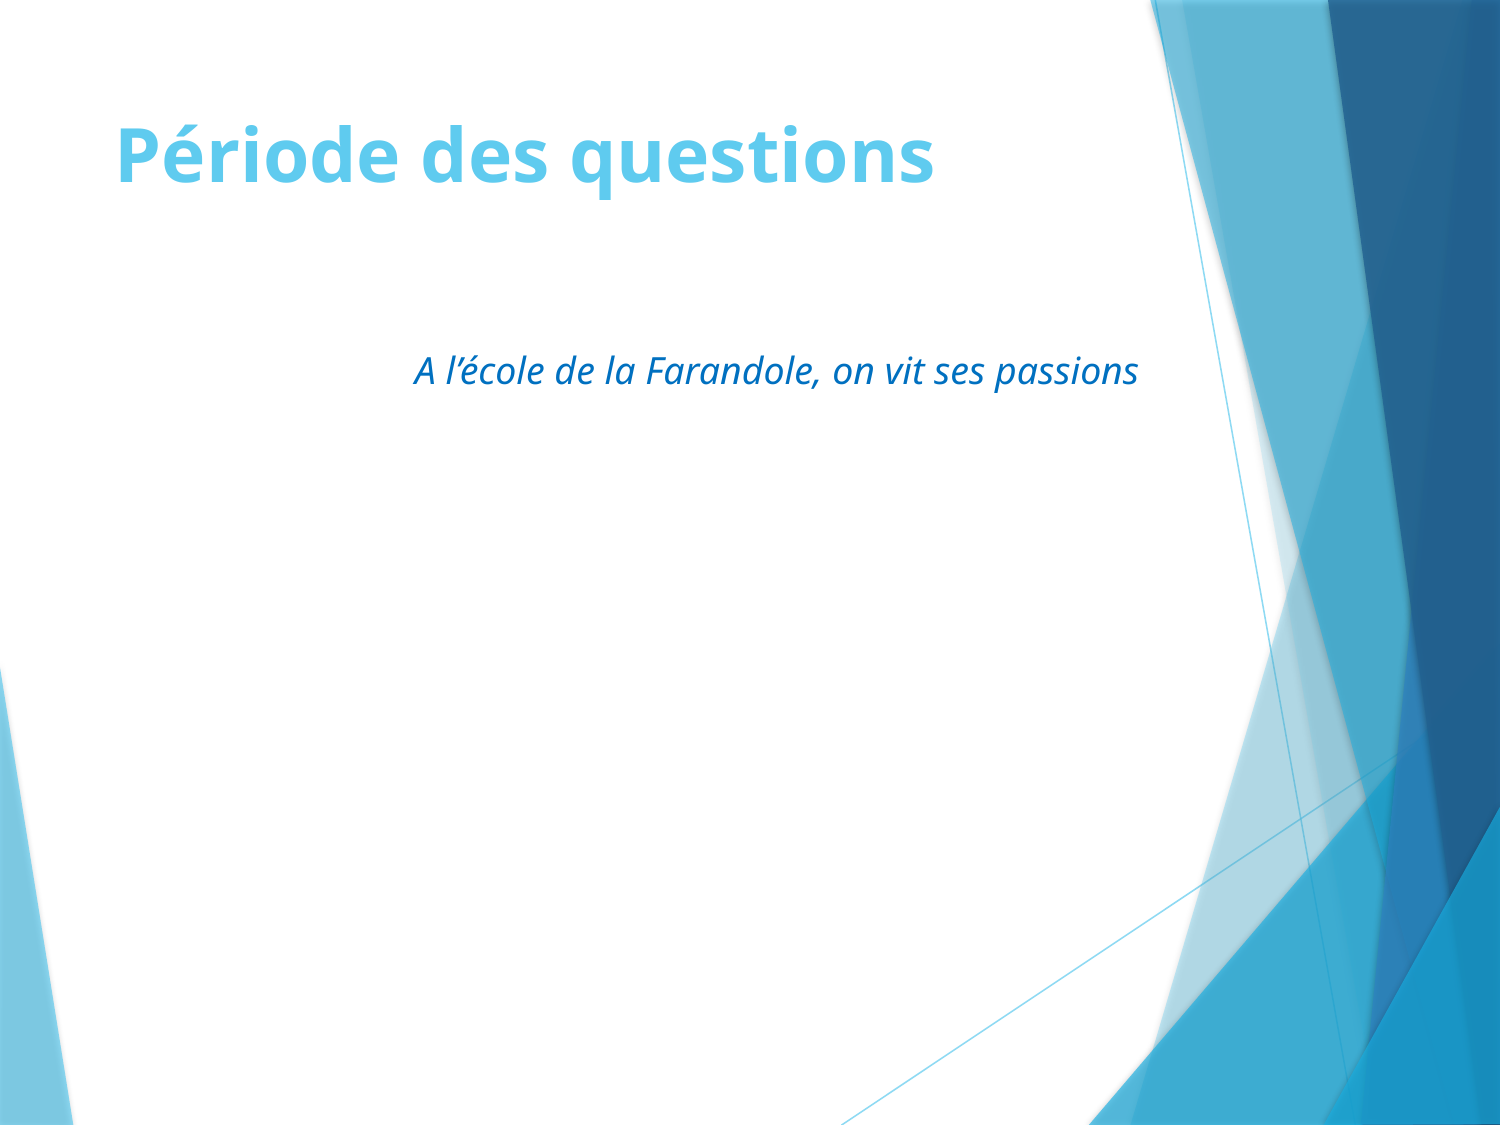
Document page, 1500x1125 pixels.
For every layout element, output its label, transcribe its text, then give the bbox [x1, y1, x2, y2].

title Période des questions [99, 99, 1142, 208]
list A l’école de la Farandole, on vit ses passions [99, 208, 1400, 991]
